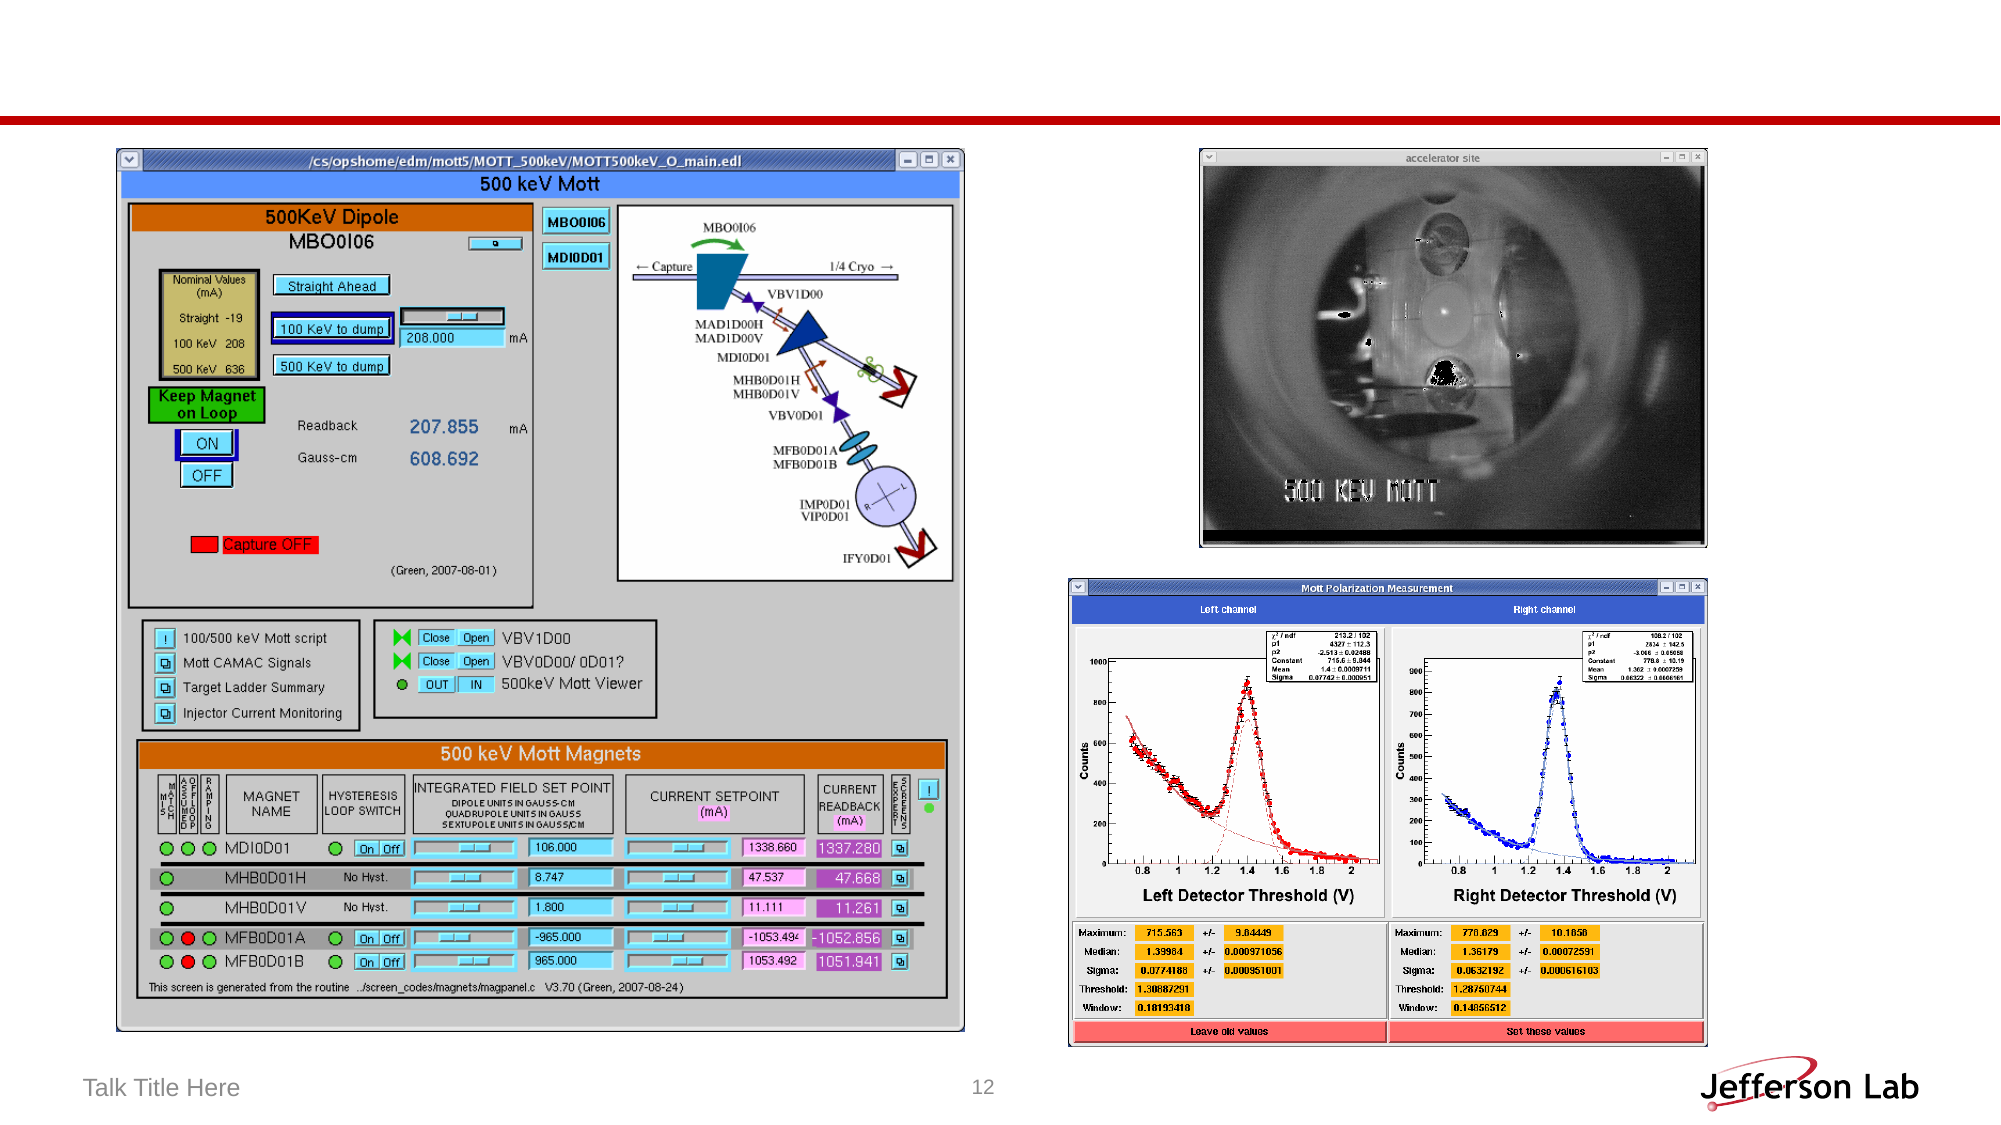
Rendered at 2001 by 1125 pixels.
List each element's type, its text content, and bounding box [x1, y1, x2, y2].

slide_number 12 [924, 1060, 1042, 1111]
picture [1068, 578, 1933, 1124]
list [116, 148, 965, 1032]
footer Talk Title Here [67, 1060, 925, 1112]
picture [1199, 148, 1708, 548]
